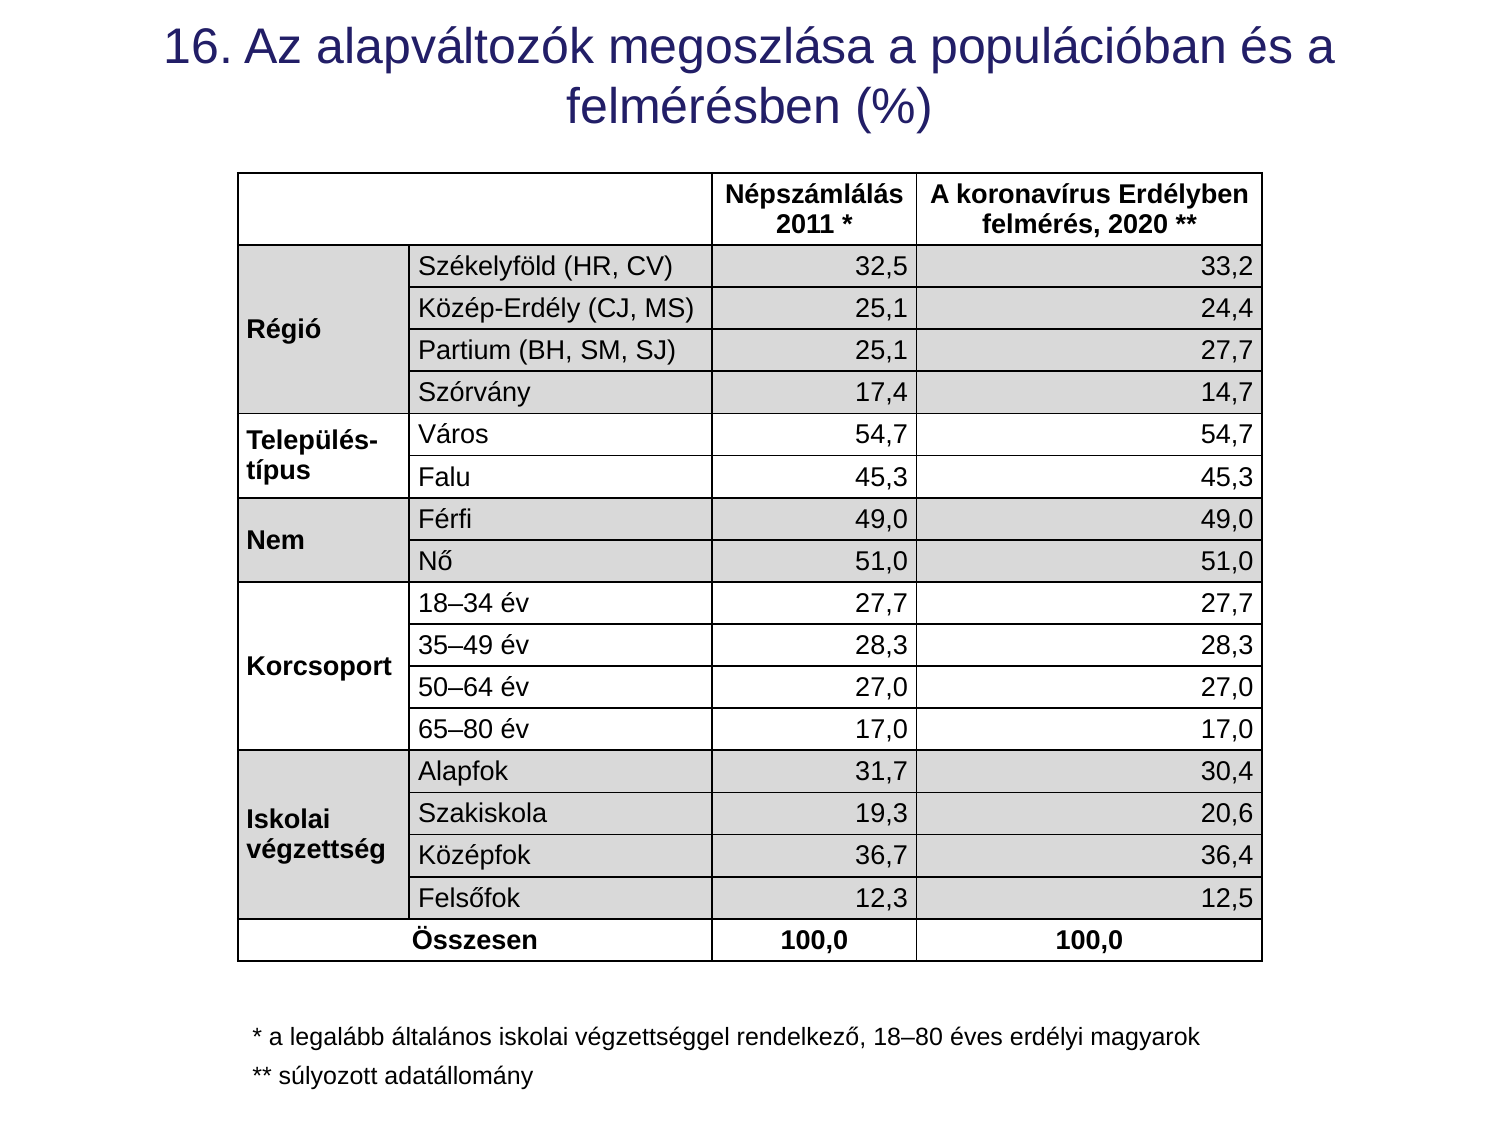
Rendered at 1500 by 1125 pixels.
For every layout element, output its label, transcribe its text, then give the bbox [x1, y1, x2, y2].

table_cell 45,3 [713, 456, 916, 497]
table_cell 20,6 [917, 793, 1261, 834]
table_cell 49,0 [713, 499, 916, 539]
table_cell Partium (BH, SM, SJ) [410, 330, 711, 370]
table_header [239, 174, 711, 244]
table_cell 17,0 [713, 709, 916, 749]
table_cell Iskolai végzettség [239, 751, 408, 918]
table_cell 50–64 év [410, 667, 711, 707]
table_cell 27,0 [917, 667, 1261, 707]
table_cell 28,3 [713, 625, 916, 665]
table_cell 28,3 [917, 625, 1261, 665]
table_cell 12,3 [713, 878, 916, 918]
table_cell Falu [410, 456, 711, 497]
table_cell 19,3 [713, 793, 916, 834]
table_cell 27,7 [917, 583, 1261, 623]
table_cell 51,0 [713, 541, 916, 581]
table_cell 49,0 [917, 499, 1261, 539]
table_cell Közép-Erdély (CJ, MS) [410, 288, 711, 328]
table_cell Korcsoport [239, 583, 408, 749]
table_cell Szakiskola [410, 793, 711, 834]
table_cell 24,4 [917, 288, 1261, 328]
table_cell 54,7 [917, 414, 1261, 455]
text_box * a legalább általános iskolai végzettséggel rendelkező, 18–80 éves erdélyi magyarok ** súlyozott adatállomány [237, 1013, 1242, 1097]
table_cell 12,5 [917, 878, 1261, 918]
table_cell Felsőfok [410, 878, 711, 918]
table_cell 32,5 [713, 246, 916, 286]
table_cell 14,7 [917, 372, 1261, 413]
table_cell 35–49 év [410, 625, 711, 665]
table_cell 100,0 [917, 920, 1261, 960]
table_cell 27,7 [713, 583, 916, 623]
table_cell 36,4 [917, 835, 1261, 876]
table_cell Szórvány [410, 372, 711, 413]
table_cell 65–80 év [410, 709, 711, 749]
table_cell Alapfok [410, 751, 711, 792]
table_cell Régió [239, 246, 408, 413]
table_cell 30,4 [917, 751, 1261, 792]
table_cell 51,0 [917, 541, 1261, 581]
table_cell Nő [410, 541, 711, 581]
table_cell 31,7 [713, 751, 916, 792]
table_cell Nem [239, 499, 408, 581]
table_cell 25,1 [713, 330, 916, 370]
table_cell 27,0 [713, 667, 916, 707]
table_cell 25,1 [713, 288, 916, 328]
table_cell Város [410, 414, 711, 455]
table_cell Település- típus [239, 414, 408, 497]
table_cell 17,4 [713, 372, 916, 413]
table_cell Férfi [410, 499, 711, 539]
title 16. Az alapváltozók megoszlása a populációban és a felmérésben (%) [41, 0, 1459, 148]
table_cell 54,7 [713, 414, 916, 455]
table_cell 17,0 [917, 709, 1261, 749]
table_cell 18–34 év [410, 583, 711, 623]
table_header A koronavírus Erdélyben felmérés, 2020 ** [917, 174, 1261, 244]
table_cell 33,2 [917, 246, 1261, 286]
table_cell 36,7 [713, 835, 916, 876]
table_cell Székelyföld (HR, CV) [410, 246, 711, 286]
table_cell 45,3 [917, 456, 1261, 497]
table_cell Középfok [410, 835, 711, 876]
table_header Népszámlálás 2011 * [713, 174, 916, 244]
table_cell 27,7 [917, 330, 1261, 370]
table_cell Összesen [239, 920, 711, 960]
table_cell 100,0 [713, 920, 916, 960]
